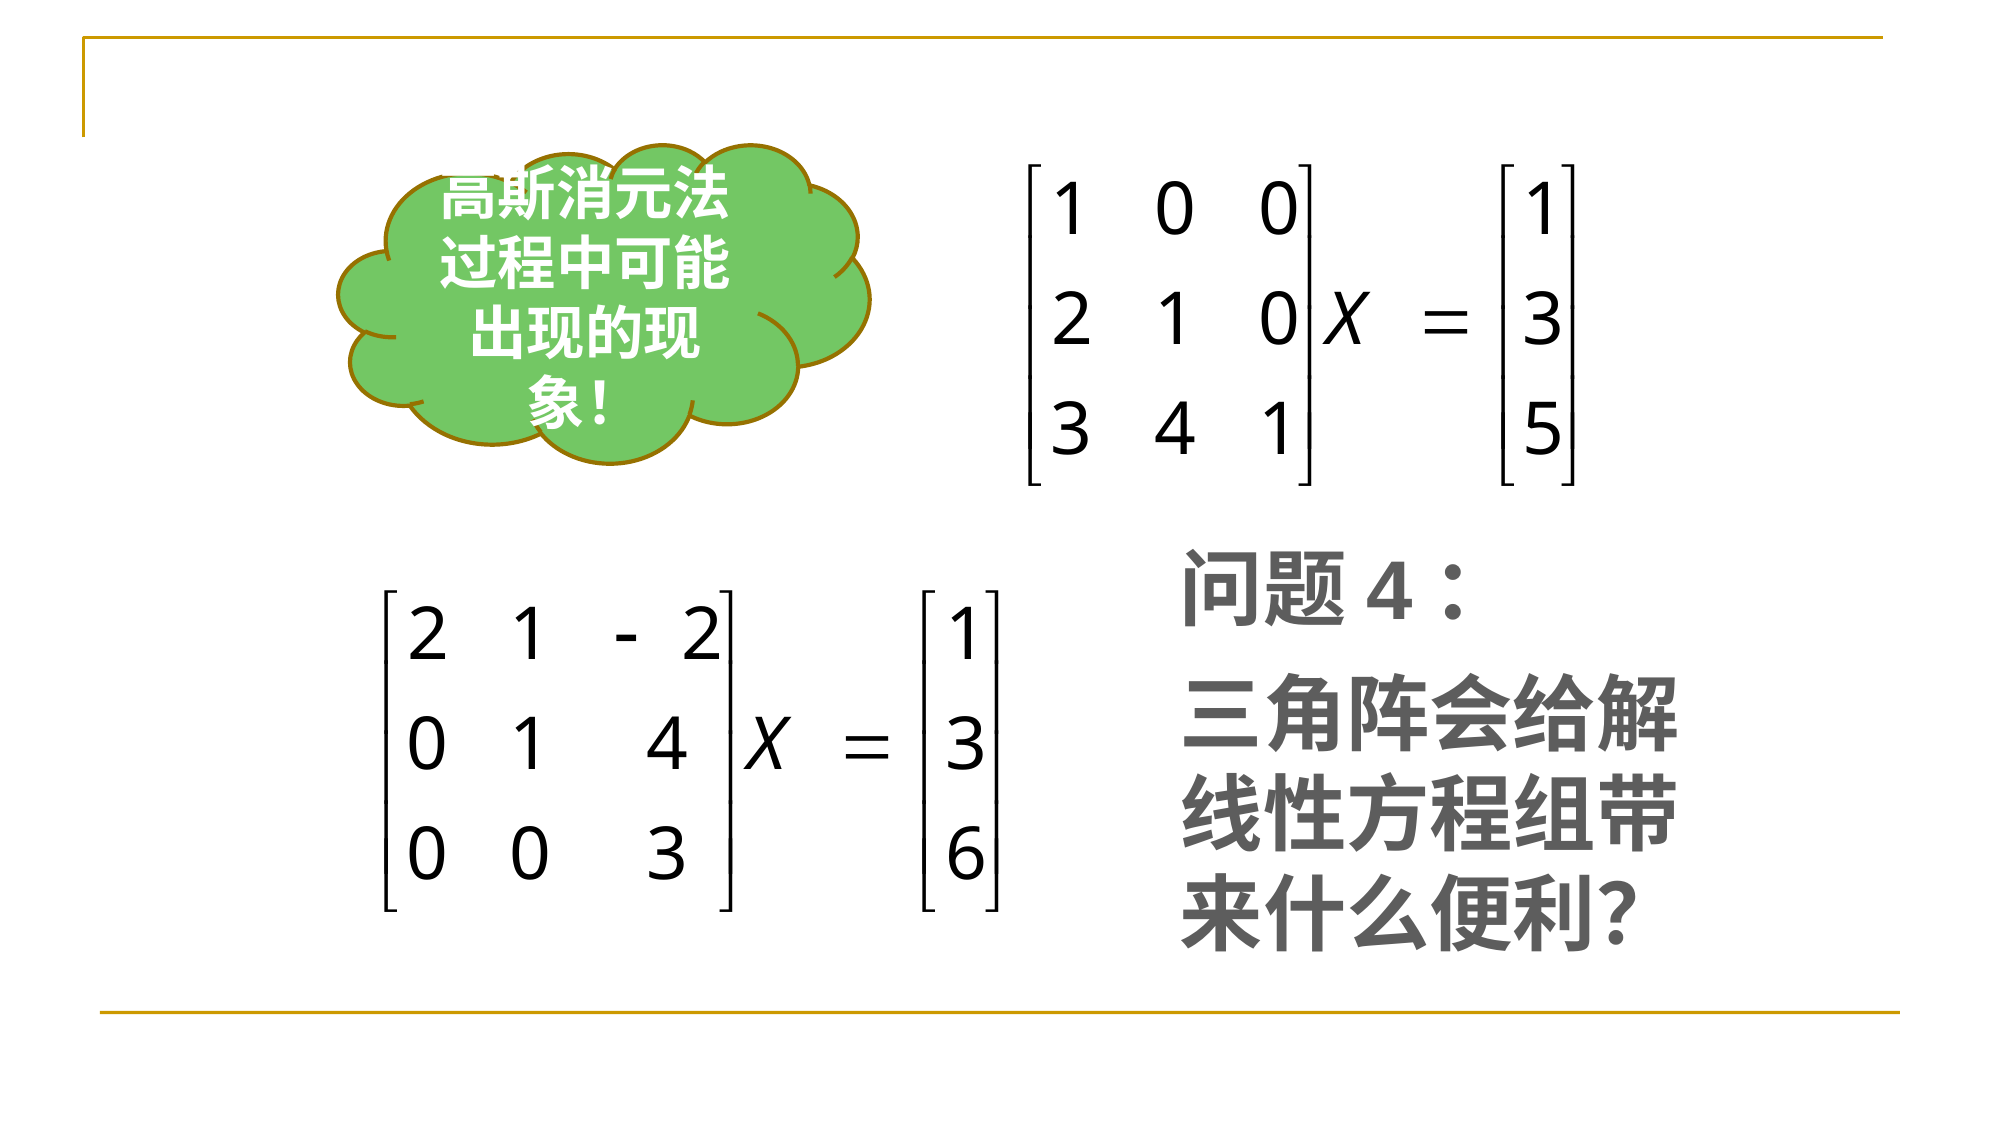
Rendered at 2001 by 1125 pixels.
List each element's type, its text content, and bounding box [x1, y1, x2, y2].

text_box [366, 574, 1027, 929]
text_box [1011, 148, 1604, 504]
text_box 问题4： 三角阵会给解线性方程组带来什么便利？ [1165, 529, 1747, 969]
text_box 高斯消元法过程中可能出现的现象！ [335, 143, 872, 466]
